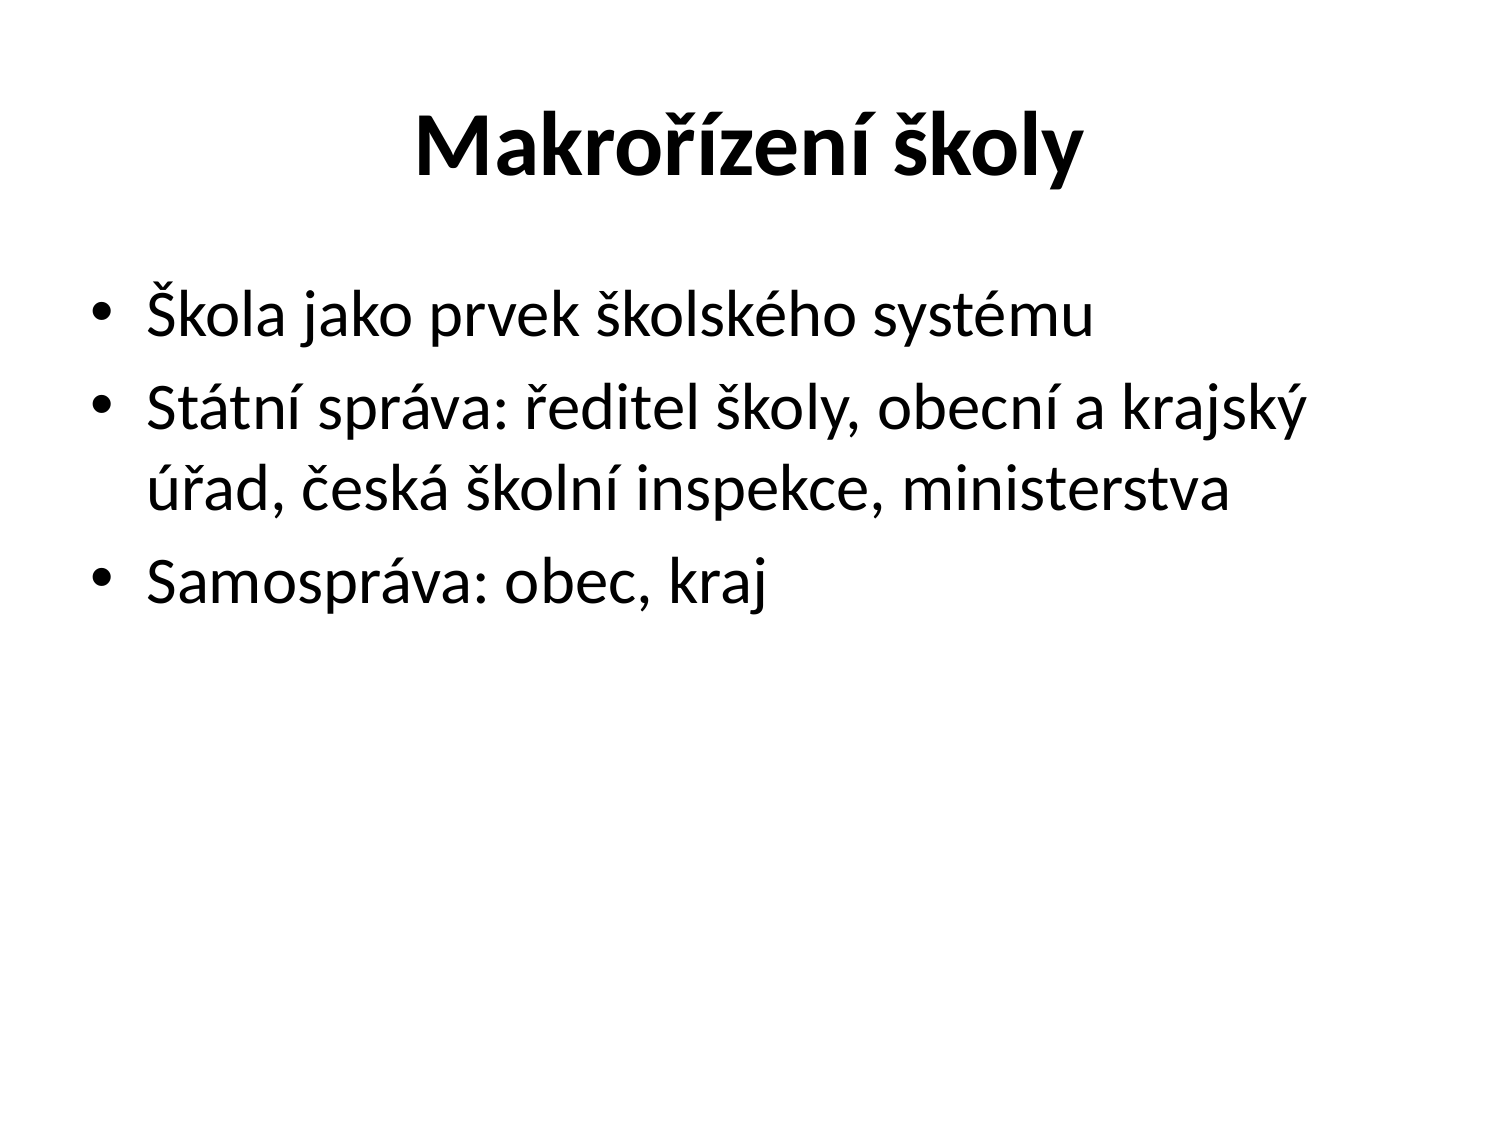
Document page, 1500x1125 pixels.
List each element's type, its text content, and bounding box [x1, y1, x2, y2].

list Škola jako prvek školského systému Státní správa: ředitel školy, obecní a krajský úřad, česká školní inspekce, ministerstva Samospráva: obec, kraj [75, 262, 1425, 1005]
title Makrořízení školy [75, 45, 1425, 233]
